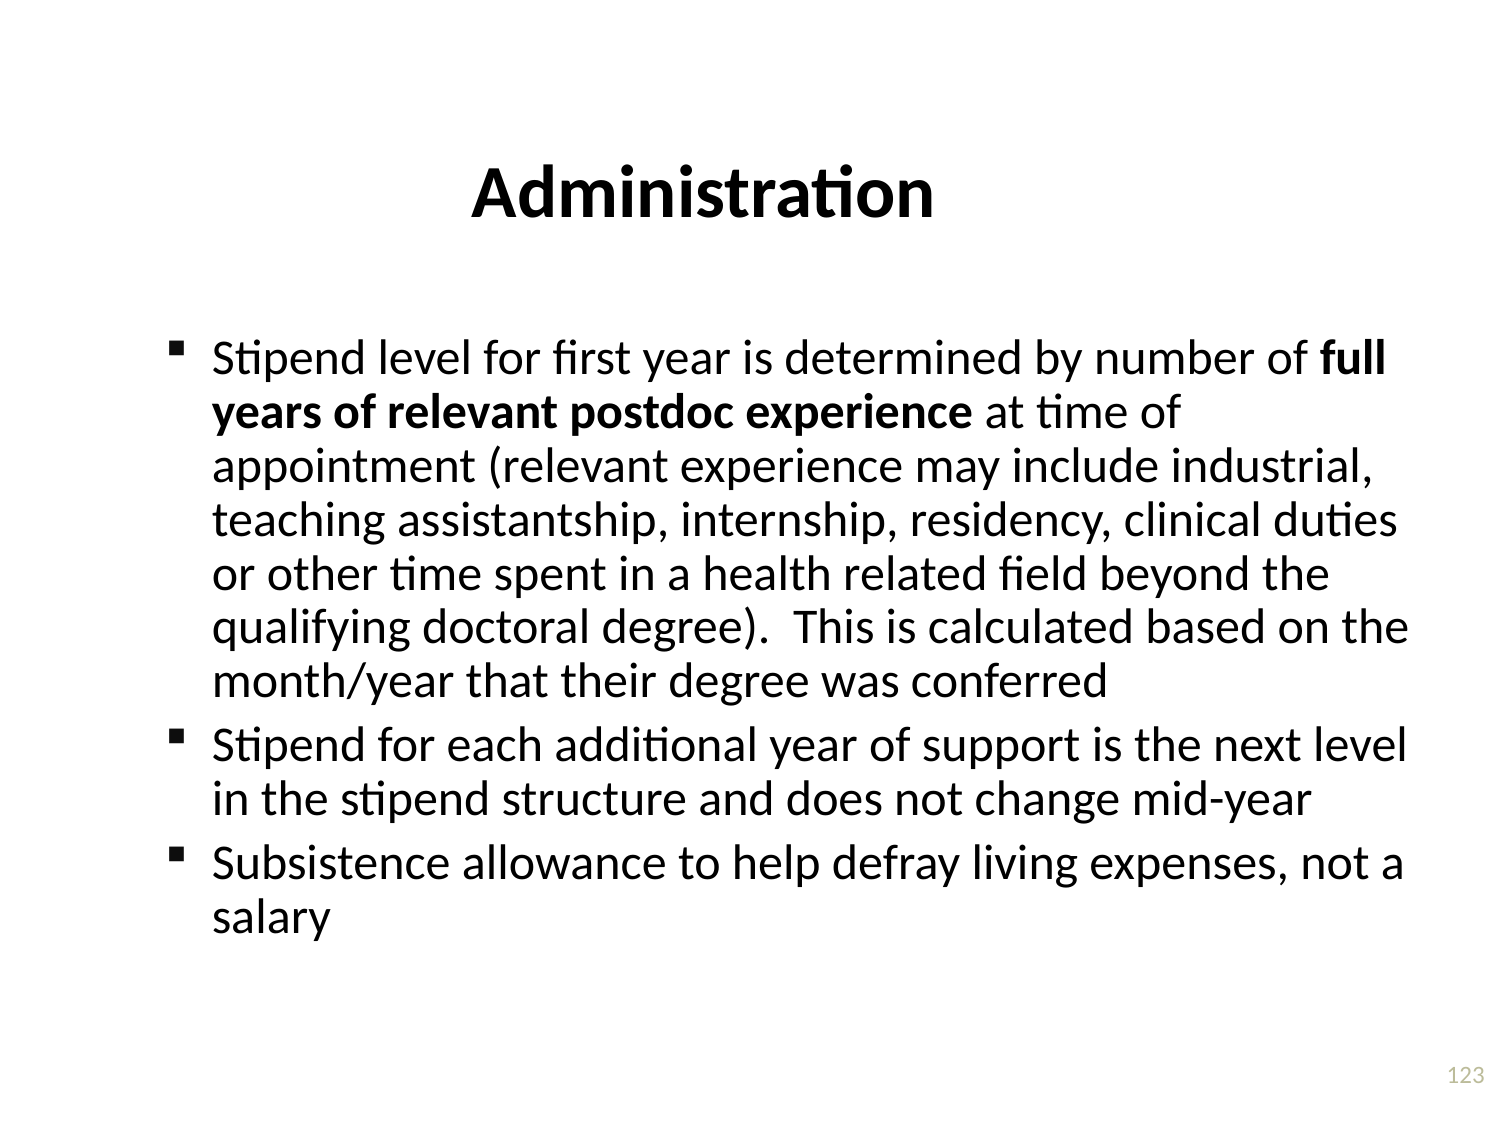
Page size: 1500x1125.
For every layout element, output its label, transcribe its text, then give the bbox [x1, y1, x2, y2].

slide_number 123 [1385, 1034, 1500, 1113]
title Administration [164, 89, 1245, 286]
list Stipend level for first year is determined by number of full years of relevant postdoc experience at time of appointment (relevant experience may include industrial, teaching assistantship, internship, residency, clinical duties or other time spent in a health related field beyond the qualifying doctoral degree). This is calculated based on the month/year that their degree was conferred Stipend for each additional year of support is the next level in the stipend structure and does not change mid-year Subsistence allowance to help defray living expenses, not a salary [75, 323, 1425, 1005]
